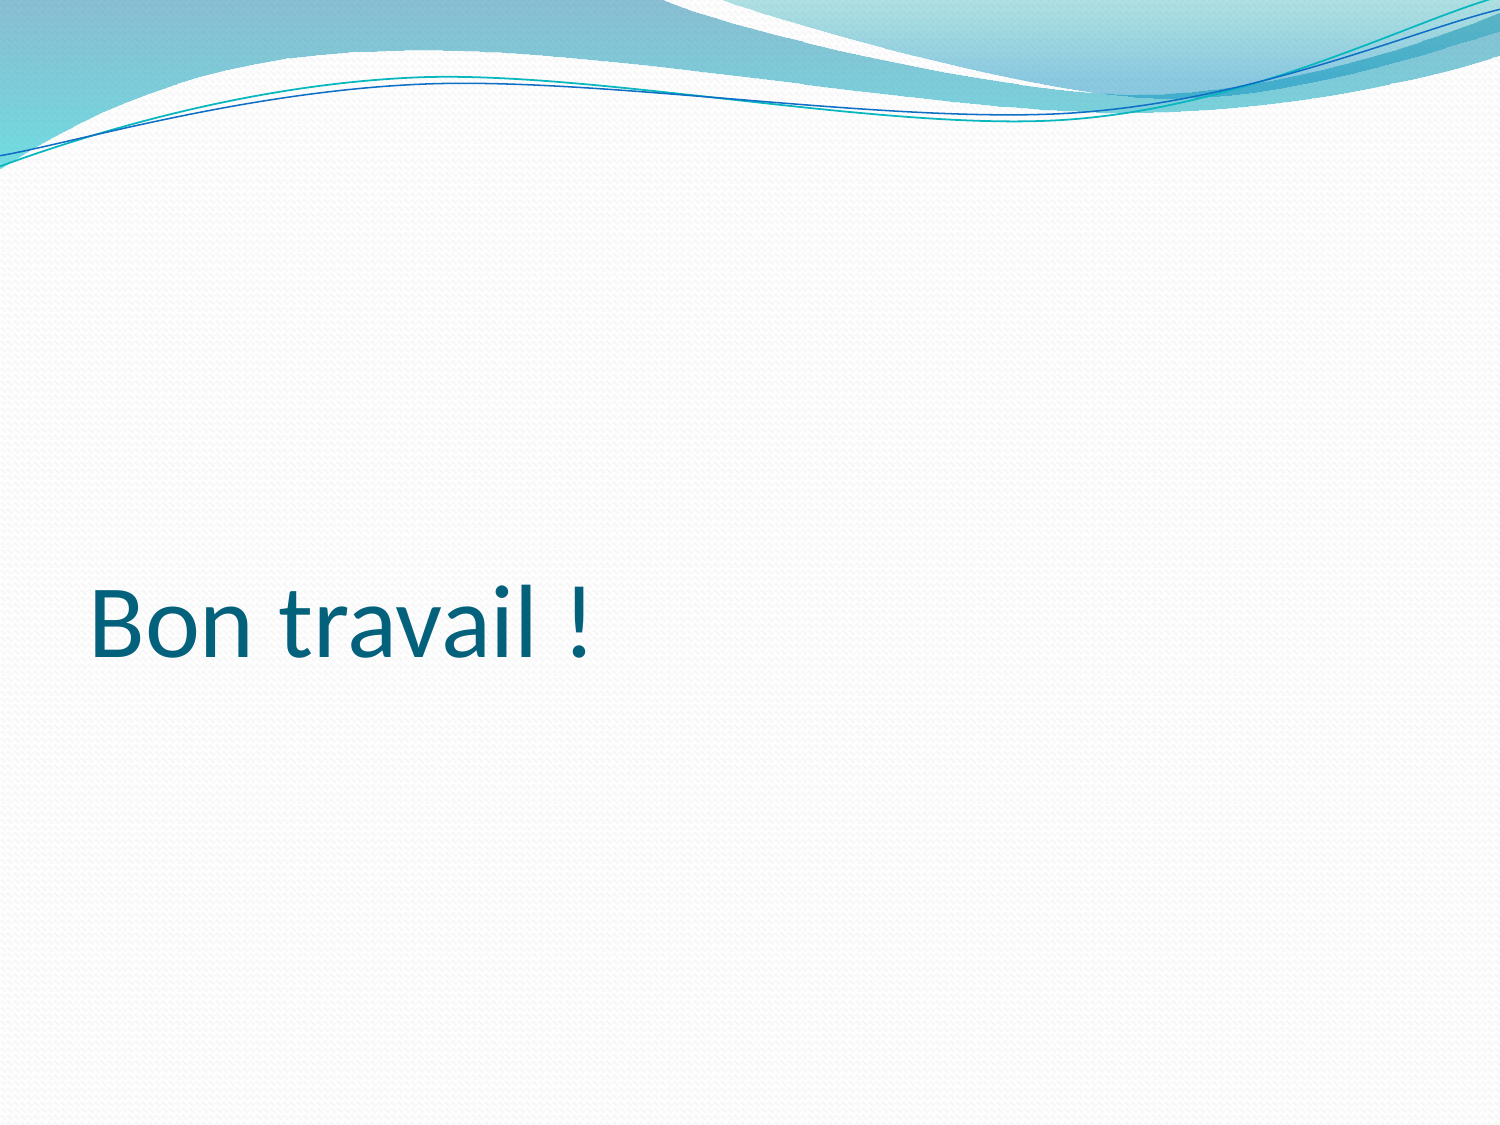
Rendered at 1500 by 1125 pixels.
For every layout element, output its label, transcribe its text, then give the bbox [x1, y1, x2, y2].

title Bon travail ! [88, 491, 1439, 679]
